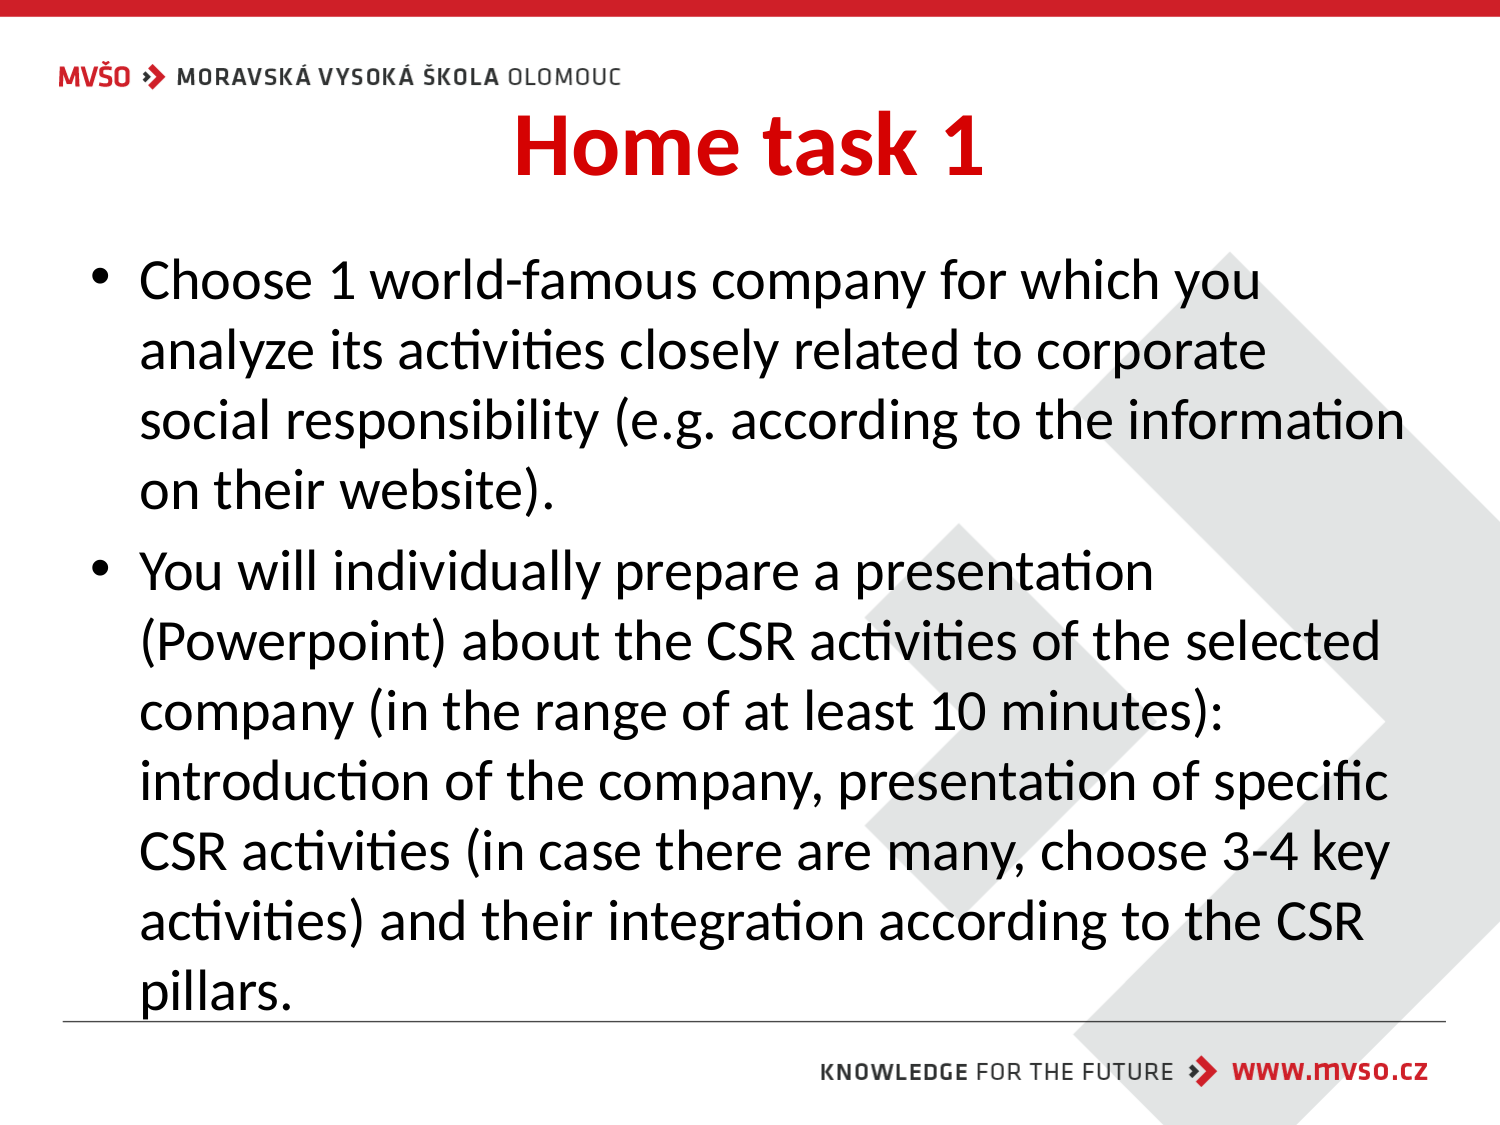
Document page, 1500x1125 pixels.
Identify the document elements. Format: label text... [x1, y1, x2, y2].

list Choose 1 world-famous company for which you analyze its activities closely related to corporate social responsibility (e.g. according to the information on their website). You will individually prepare a presentation (Powerpoint) about the CSR activities of the selected company (in the range of at least 10 minutes): introduction of the company, presentation of specific CSR activities (in case there are many, choose 3-4 key activities) and their integration according to the CSR pillars. [75, 233, 1425, 1059]
title Home task 1 [75, 45, 1425, 233]
picture [0, 0, 1500, 1125]
